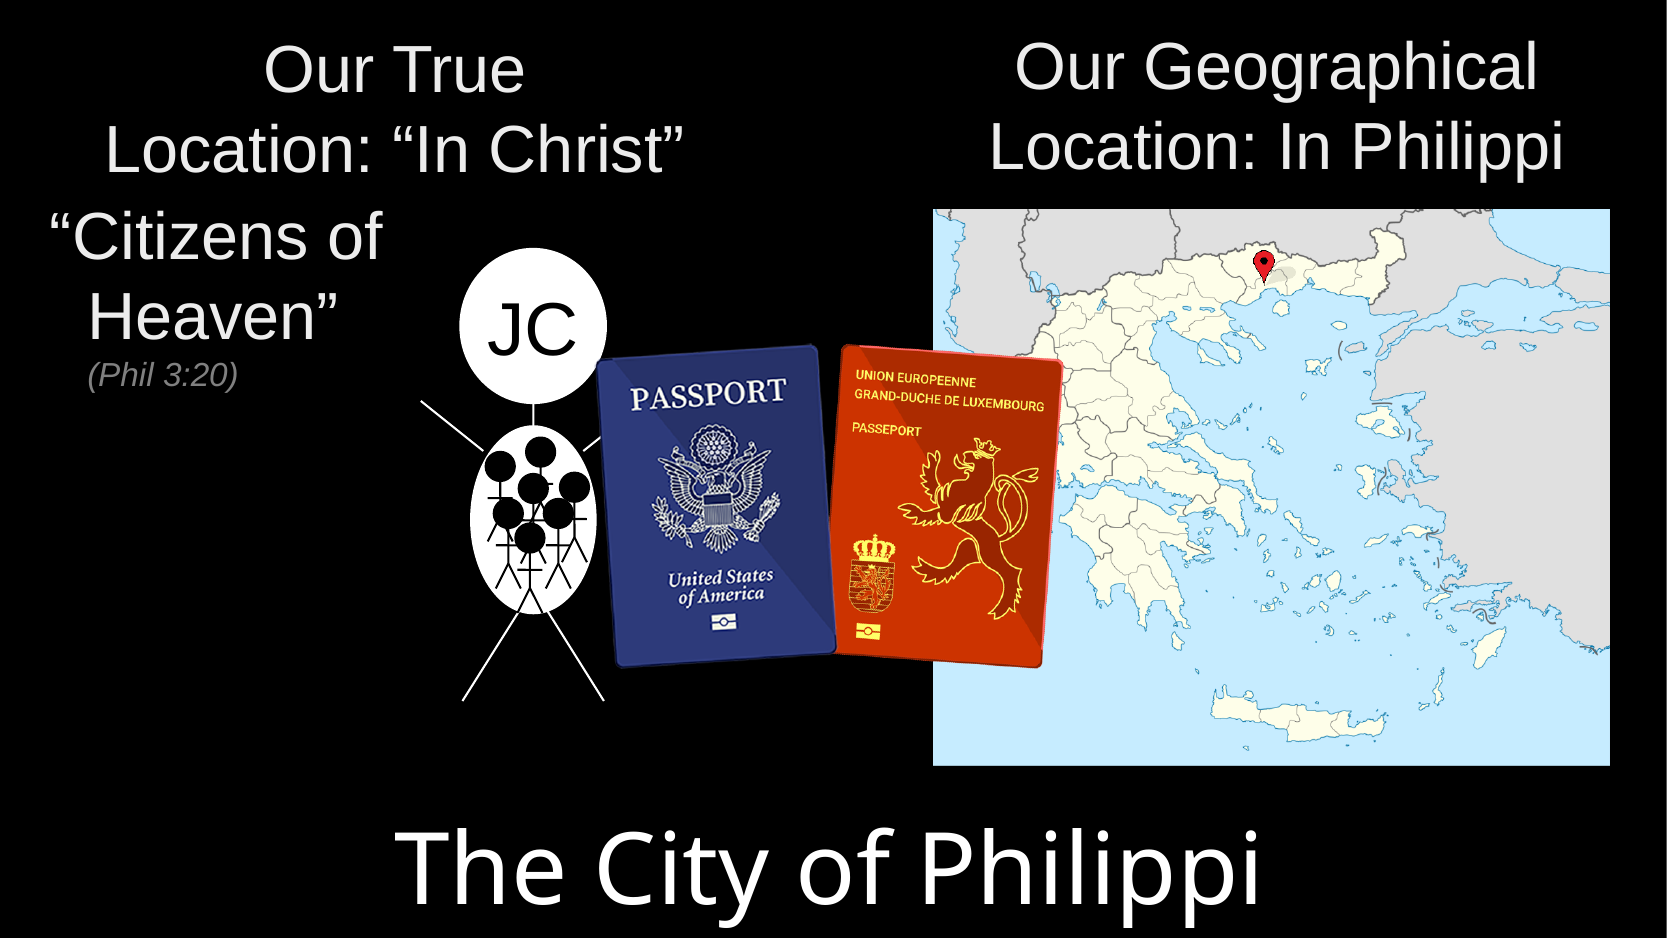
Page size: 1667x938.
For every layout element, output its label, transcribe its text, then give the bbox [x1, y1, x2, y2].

text_box “Citizens of Heaven” (Phil 3:20) [35, 185, 410, 401]
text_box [561, 474, 588, 563]
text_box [420, 250, 646, 702]
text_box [487, 453, 513, 542]
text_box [932, 15, 1610, 766]
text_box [546, 535, 572, 589]
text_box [527, 439, 554, 528]
picture [594, 343, 1064, 669]
title The City of Philippi [10, 807, 1650, 923]
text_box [517, 500, 522, 523]
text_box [495, 549, 512, 589]
text_box Our True Location: “In Christ” [70, 18, 720, 194]
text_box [517, 525, 543, 614]
